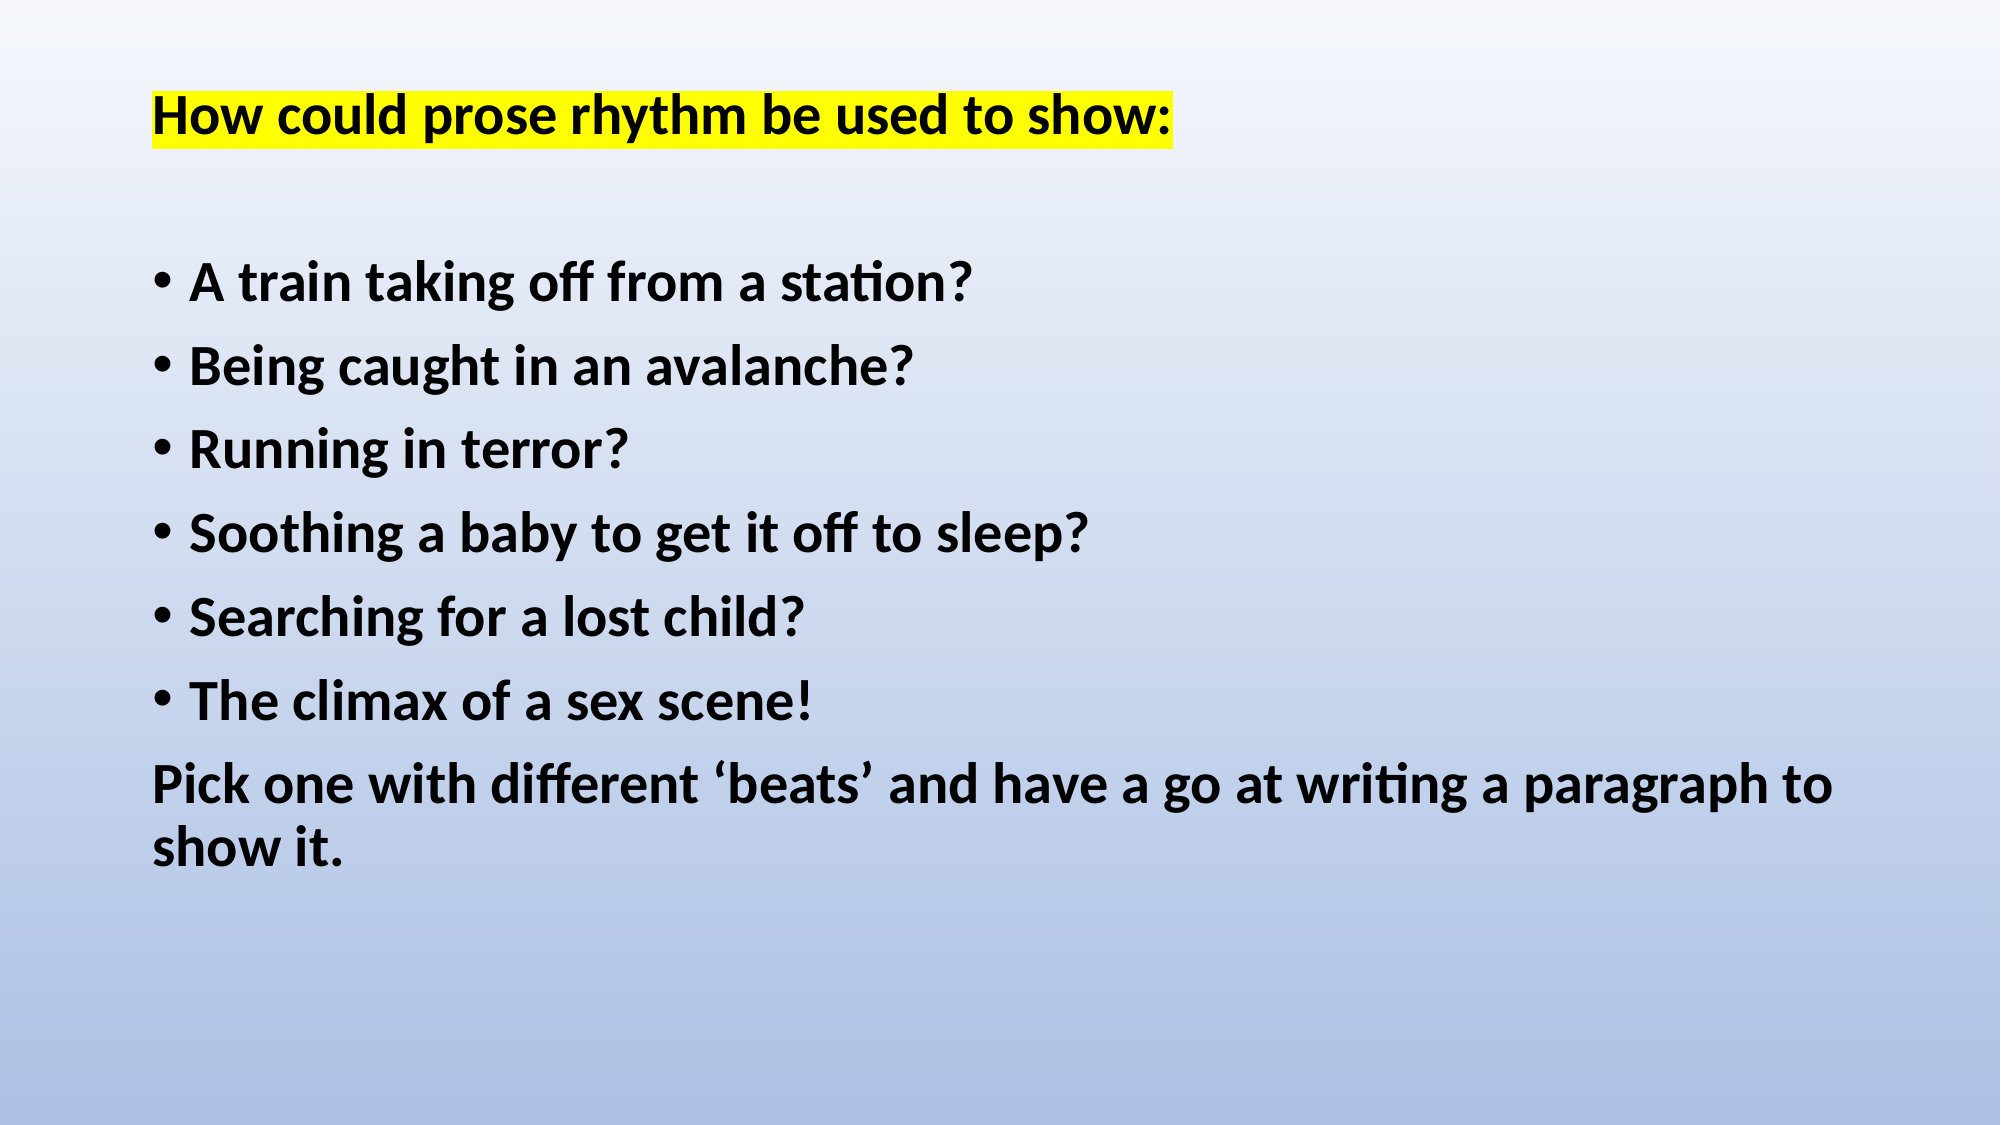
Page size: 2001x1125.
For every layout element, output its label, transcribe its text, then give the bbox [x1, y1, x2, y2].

list How could prose rhythm be used to show: A train taking off from a station? Being caught in an avalanche? Running in terror? Soothing a baby to get it off to sleep? Searching for a lost child? The climax of a sex scene! Pick one with different ‘beats’ and have a go at writing a paragraph to show it. [137, 76, 1863, 1014]
